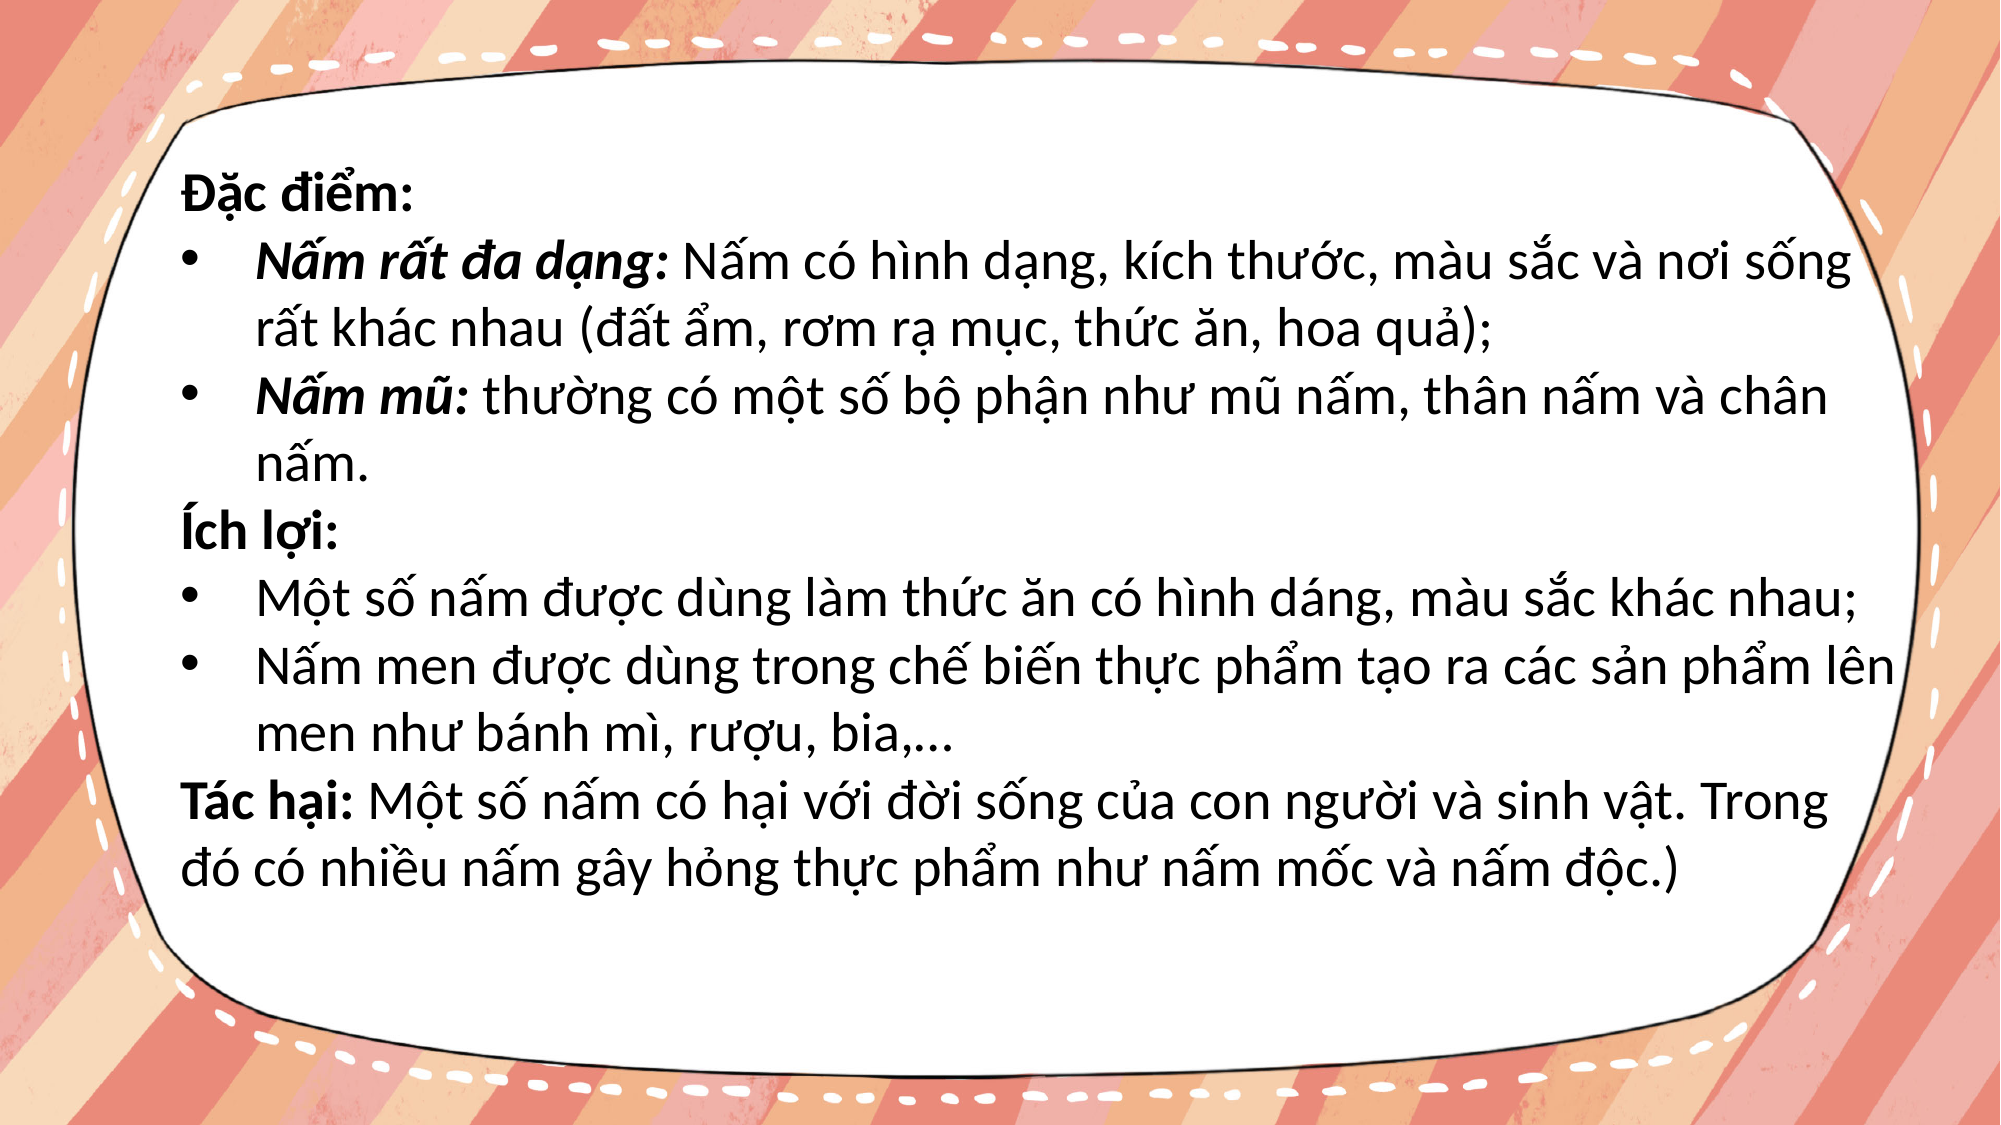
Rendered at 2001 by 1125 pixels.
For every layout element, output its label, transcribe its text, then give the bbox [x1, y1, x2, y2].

picture [0, 0, 2000, 1125]
text_box Đặc điểm: Nấm rất đa dạng: Nấm có hình dạng, kích thước, màu sắc và nơi sống rất khác nhau (đất ẩm, rơm rạ mục, thức ăn, hoa quả); Nấm mũ: thường có một số bộ phận như mũ nấm, thân nấm và chân nấm. Ích lợi: Một số nấm được dùng làm thức ăn có hình dáng, màu sắc khác nhau; Nấm men được dùng trong chế biến thực phẩm tạo ra các sản phẩm lên men như bánh mì, rượu, bia,… Tác hại: Một số nấm có hại với đời sống của con người và sinh vật. Trong đó có nhiều nấm gây hỏng thực phẩm như nấm mốc và nấm độc.) [165, 148, 1913, 906]
